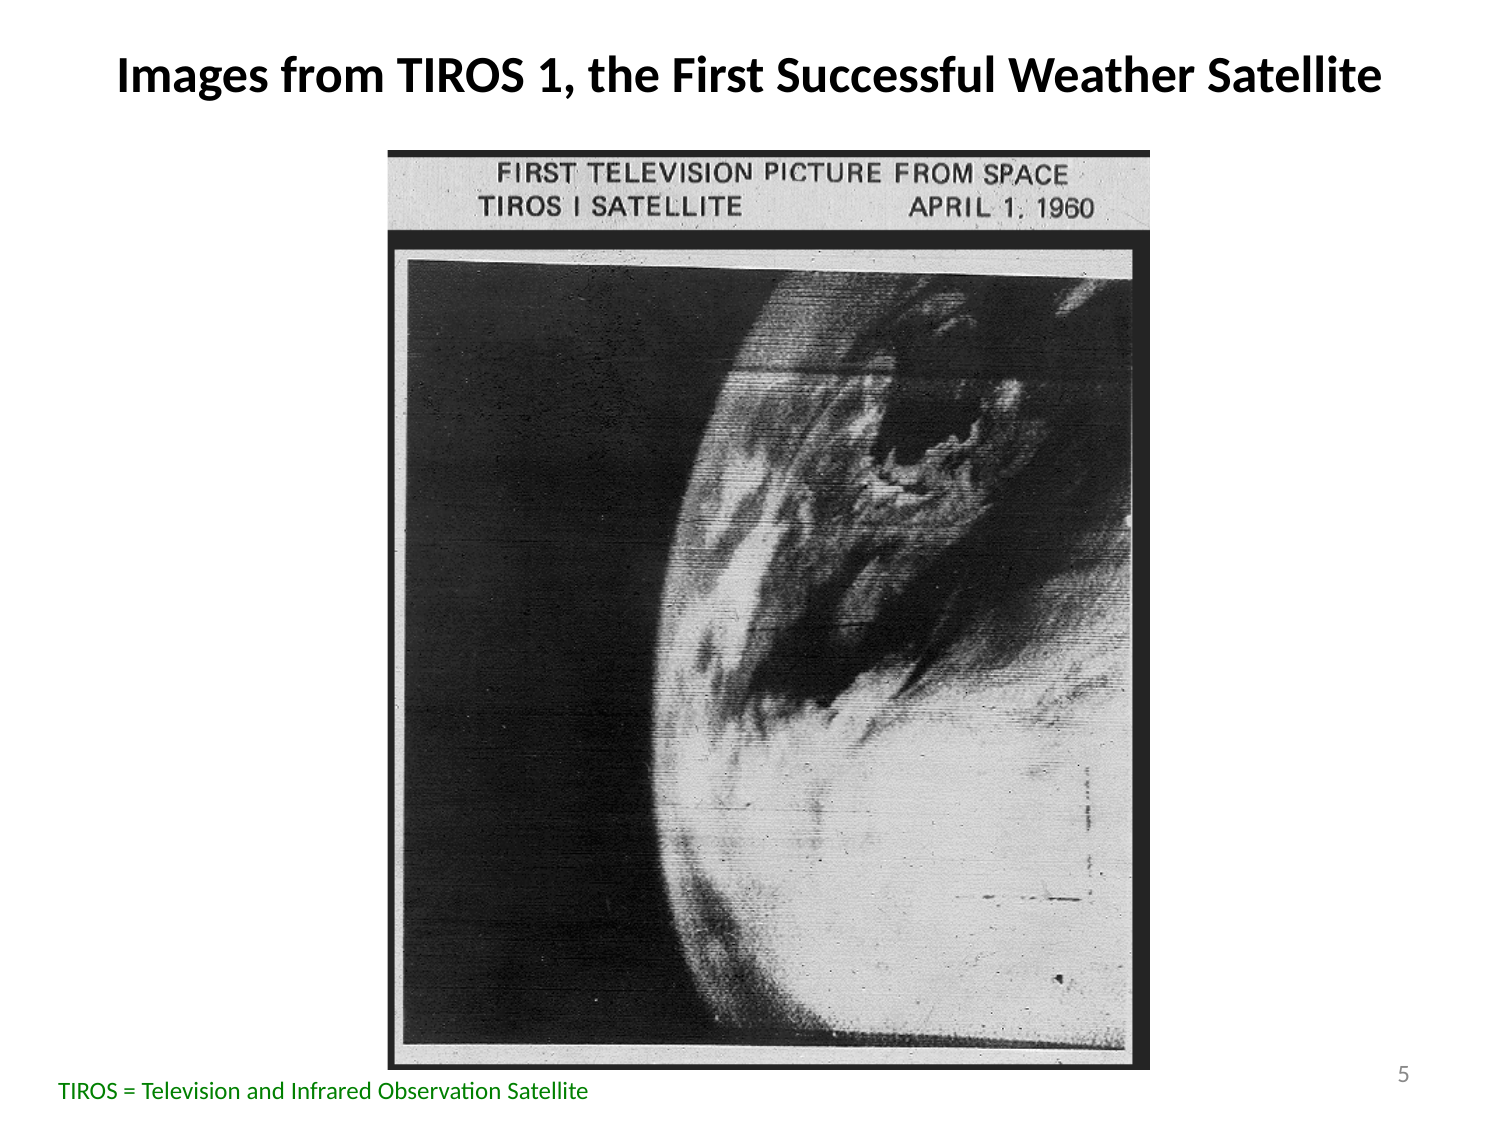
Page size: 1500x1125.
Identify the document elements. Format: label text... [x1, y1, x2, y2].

picture [387, 149, 1151, 1071]
slide_number 5 [1074, 1042, 1425, 1103]
text_box TIROS = Television and Infrared Observation Satellite [43, 1067, 605, 1112]
title Images from TIROS 1, the First Successful Weather Satellite [74, 24, 1426, 118]
